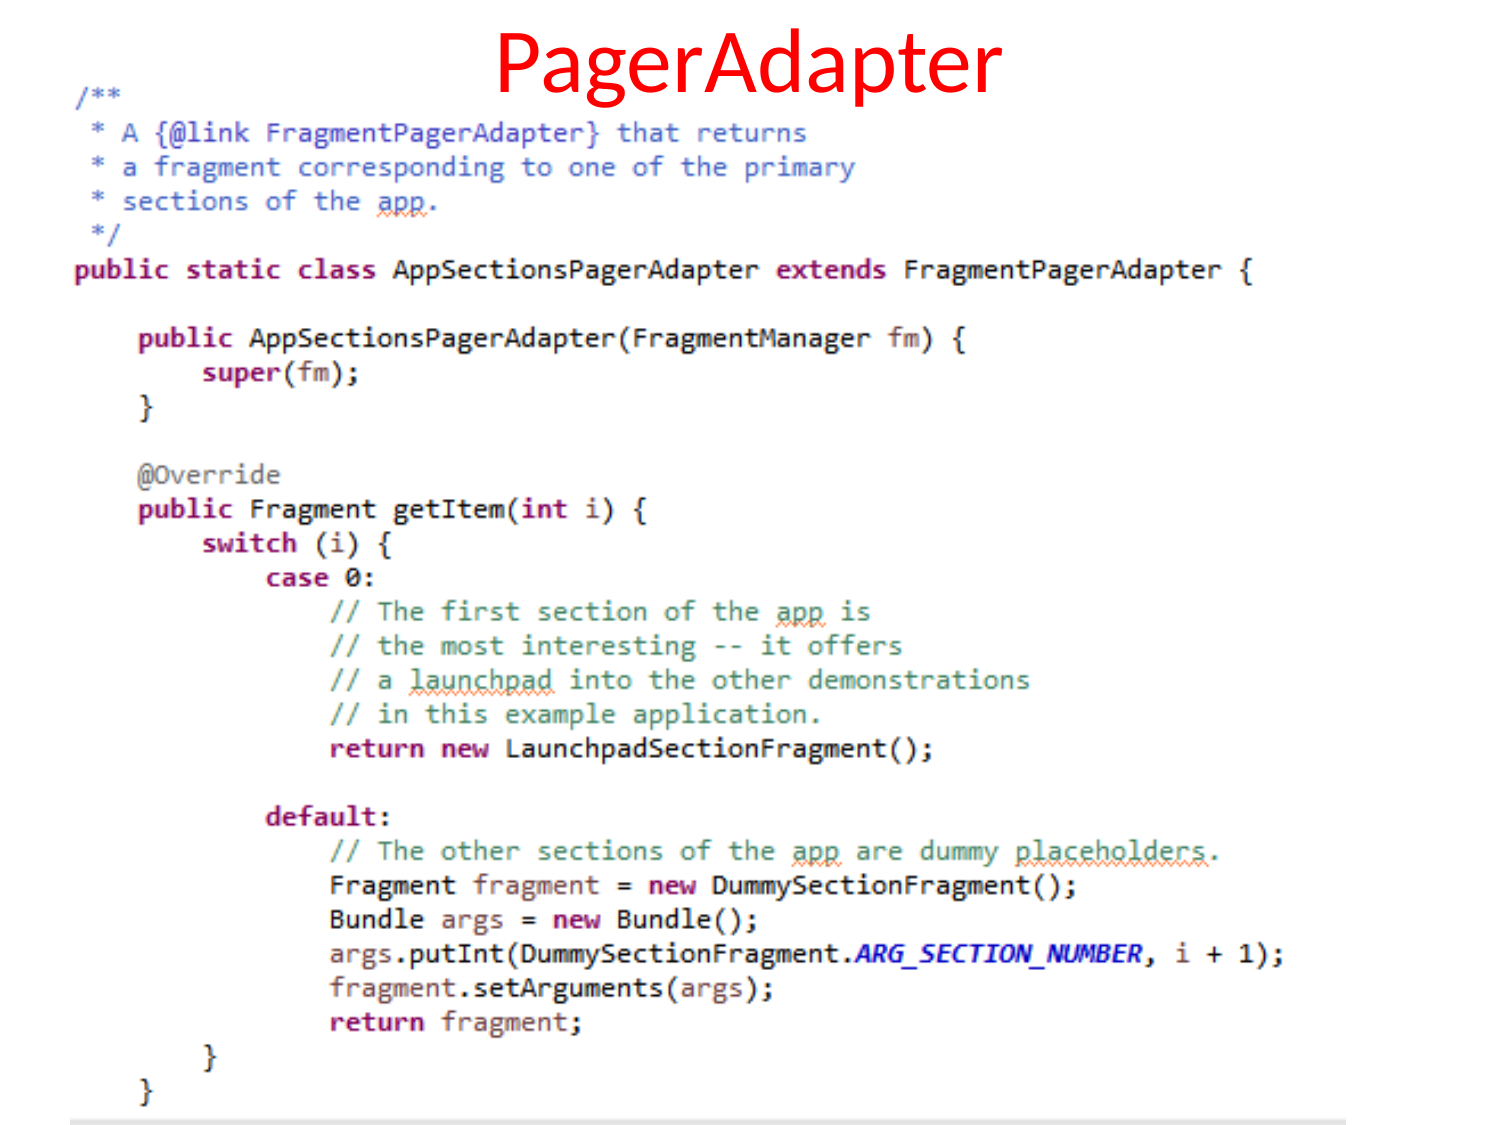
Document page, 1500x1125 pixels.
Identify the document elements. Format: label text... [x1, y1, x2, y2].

title PagerAdapter [75, 0, 1425, 150]
picture [70, 74, 1347, 1125]
